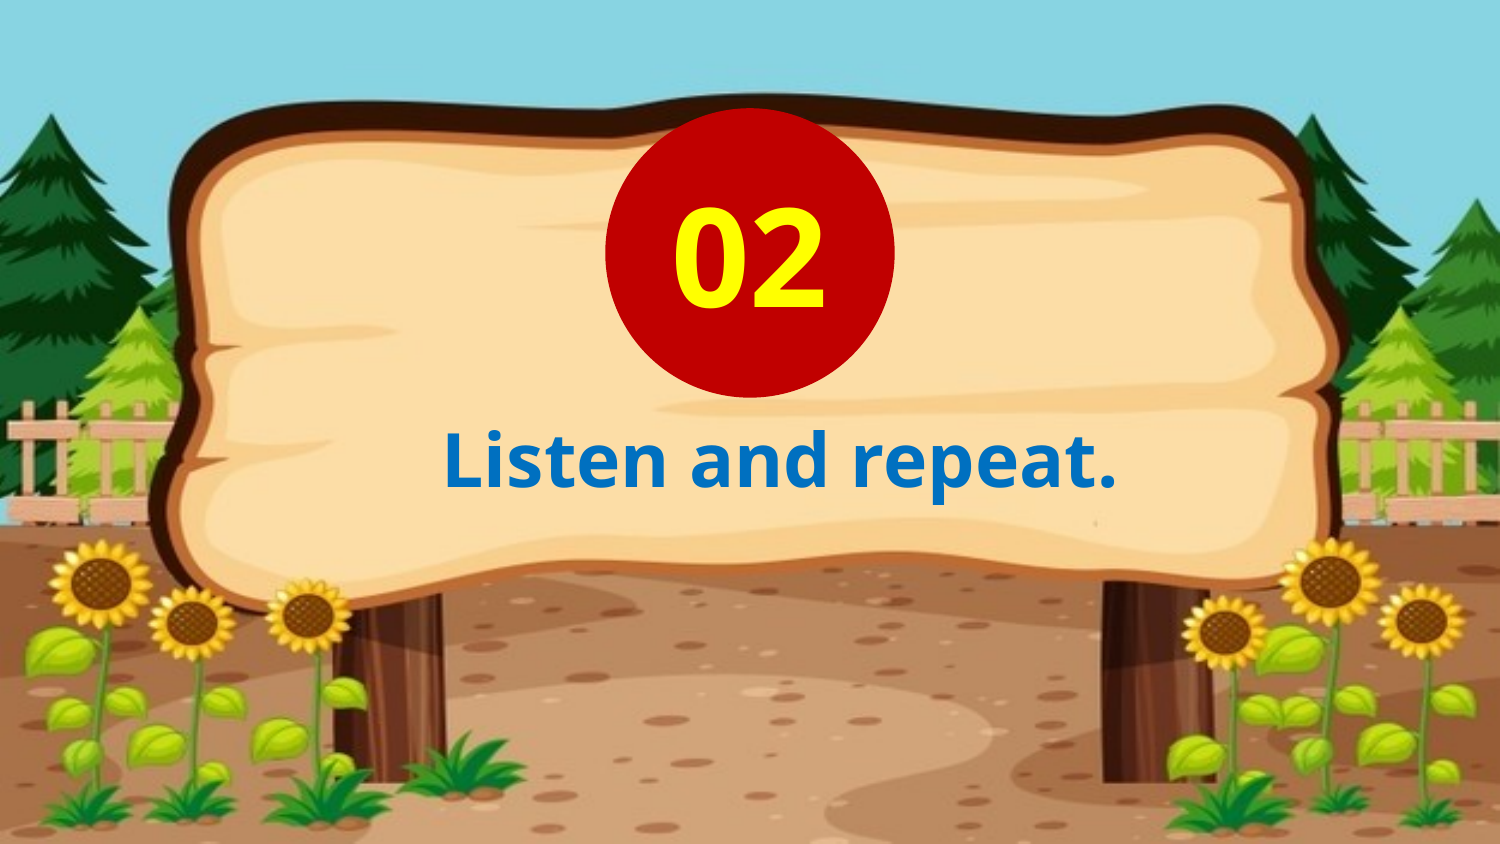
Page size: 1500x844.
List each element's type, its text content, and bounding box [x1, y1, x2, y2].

text_box 02 [603, 106, 897, 400]
picture [0, 0, 1500, 844]
text_box Listen and repeat. [150, 397, 1410, 558]
